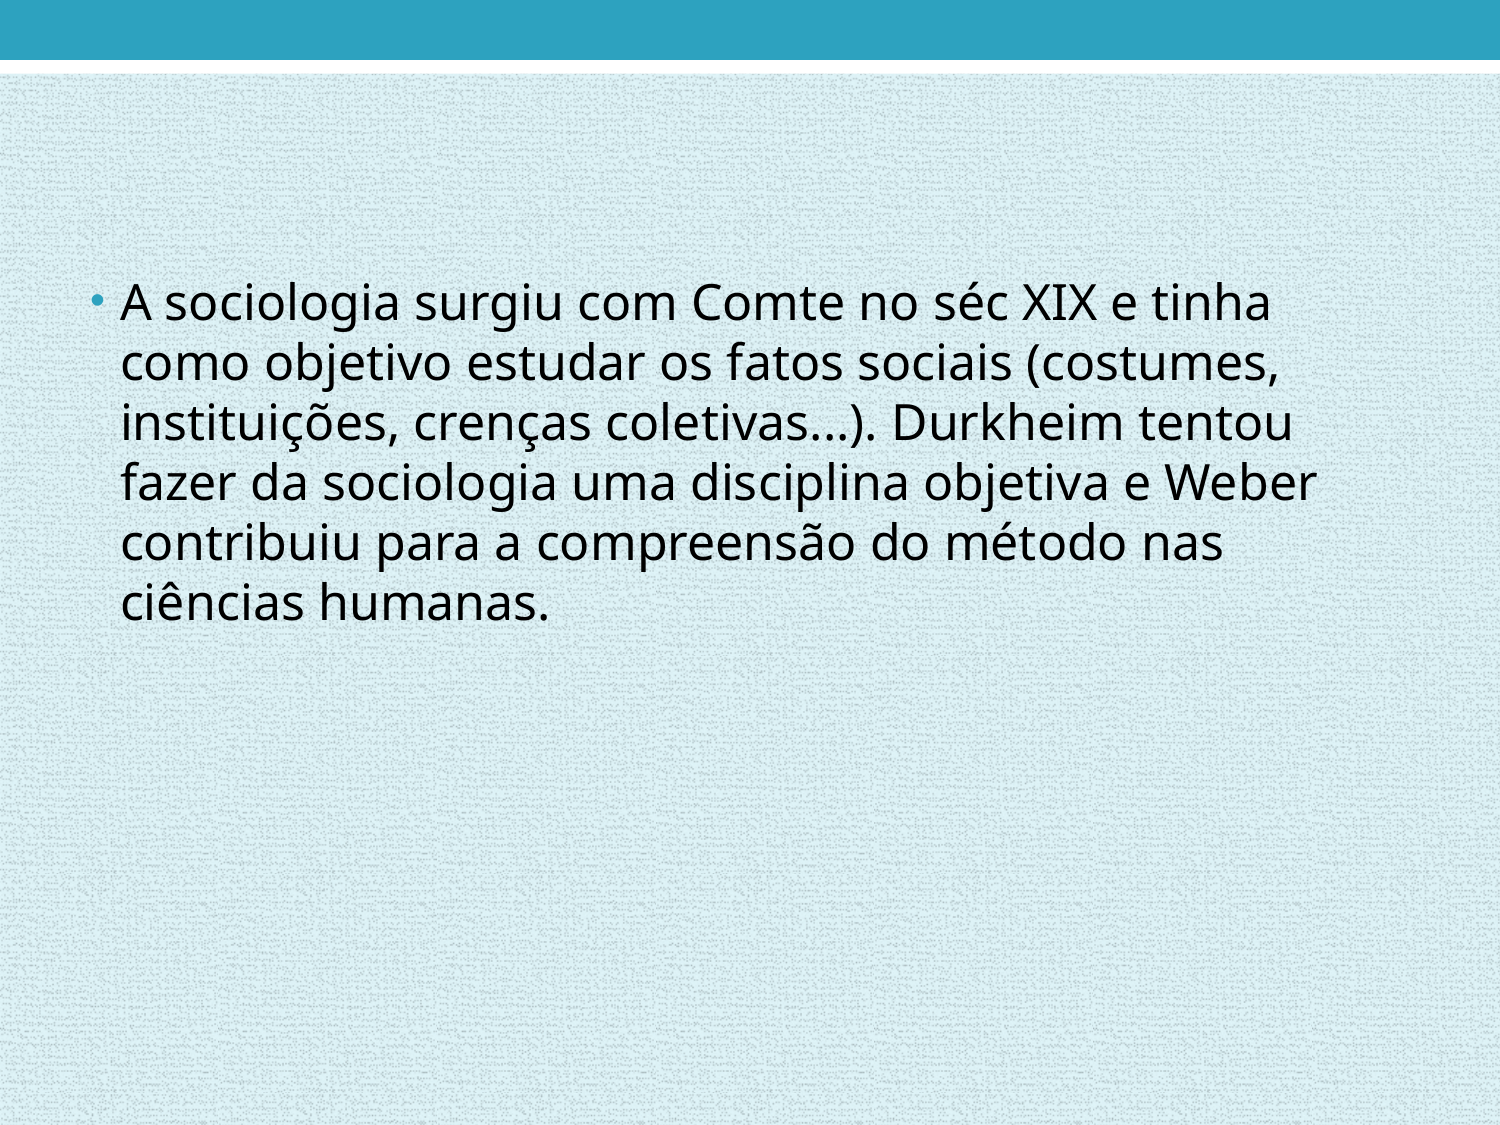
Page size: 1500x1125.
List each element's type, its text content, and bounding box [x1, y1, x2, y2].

list A sociologia surgiu com Comte no séc XIX e tinha como objetivo estudar os fatos sociais (costumes, instituições, crenças coletivas...). Durkheim tentou fazer da sociologia uma disciplina objetiva e Weber contribuiu para a compreensão do método nas ciências humanas. [75, 262, 1425, 1063]
